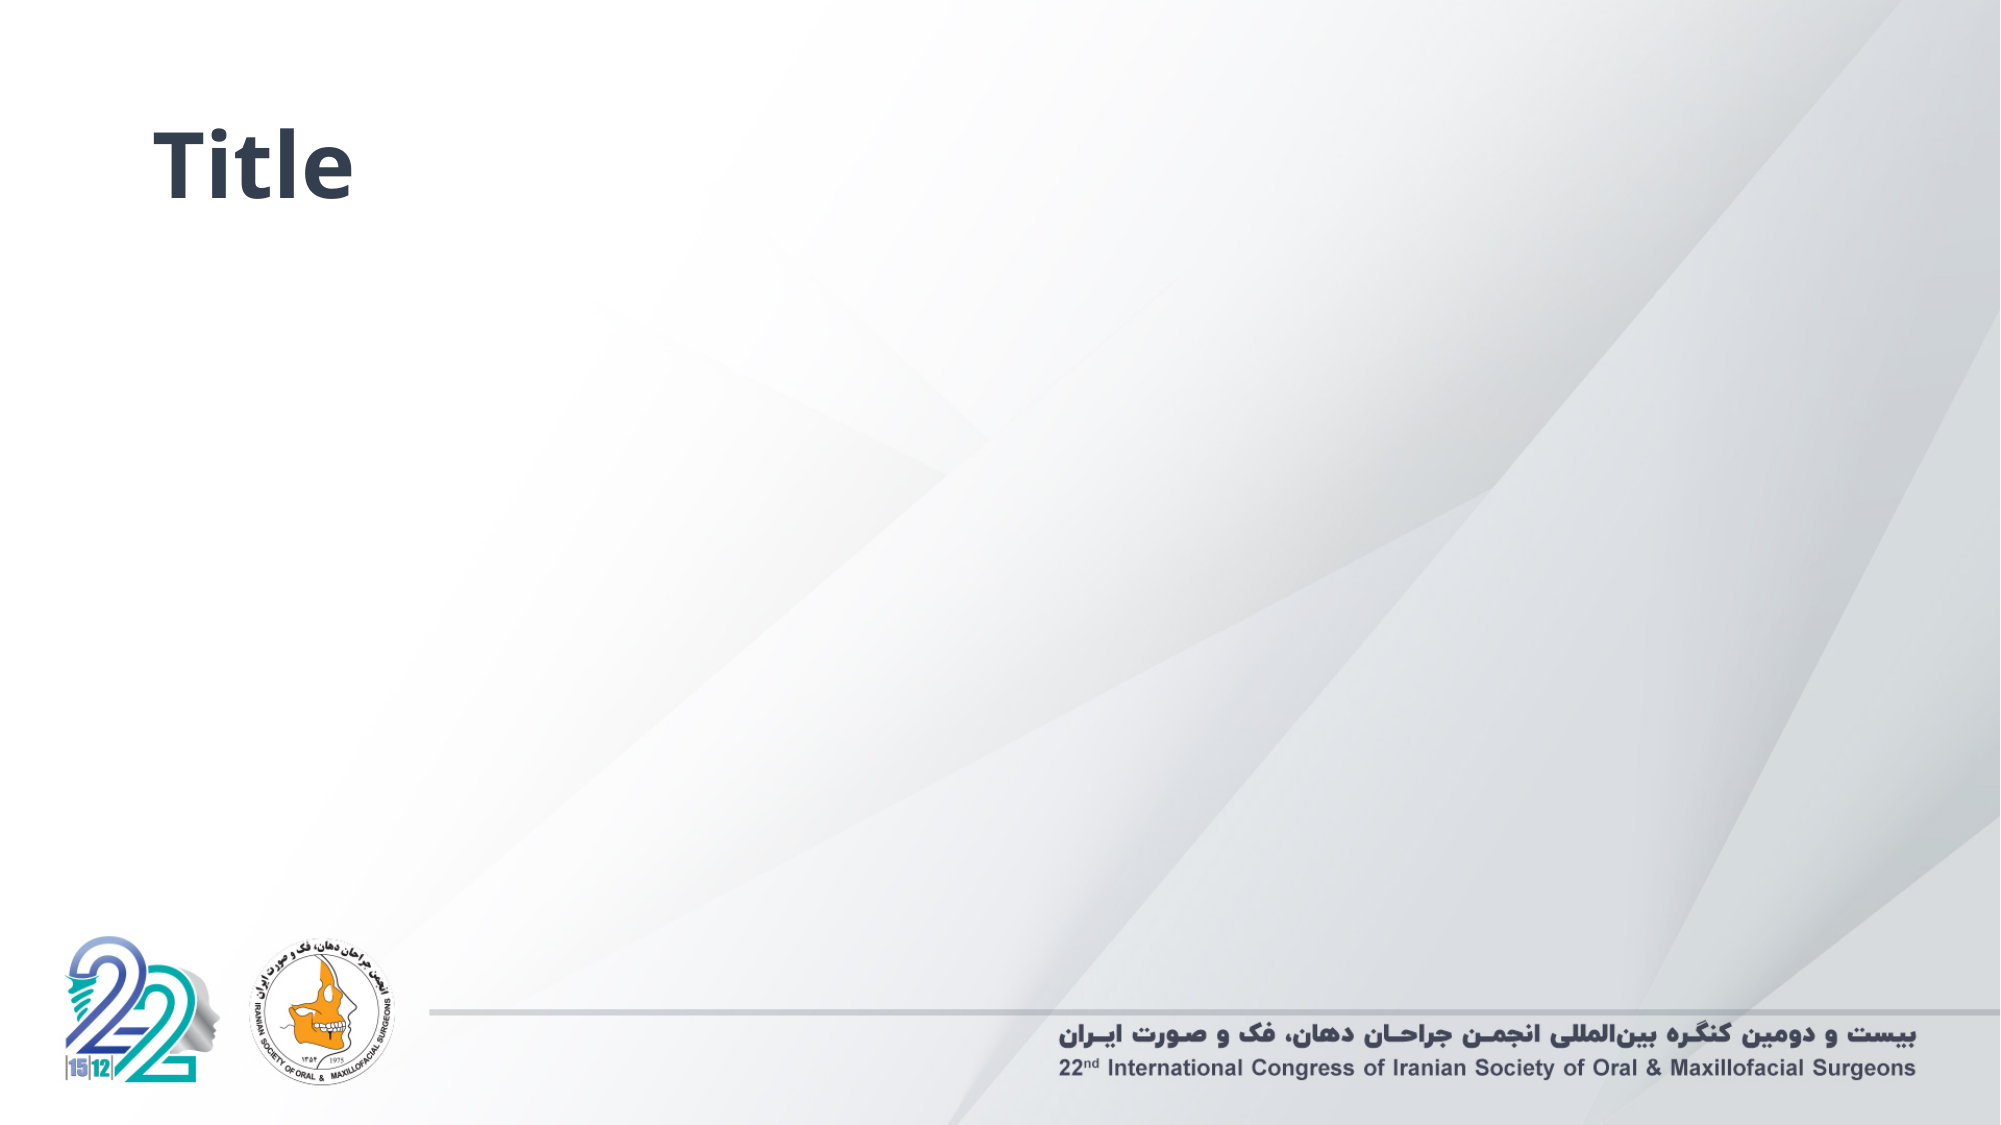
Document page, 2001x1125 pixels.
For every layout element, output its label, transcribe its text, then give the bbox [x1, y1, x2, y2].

picture [0, 0, 2001, 1125]
title Title [137, 59, 1863, 278]
